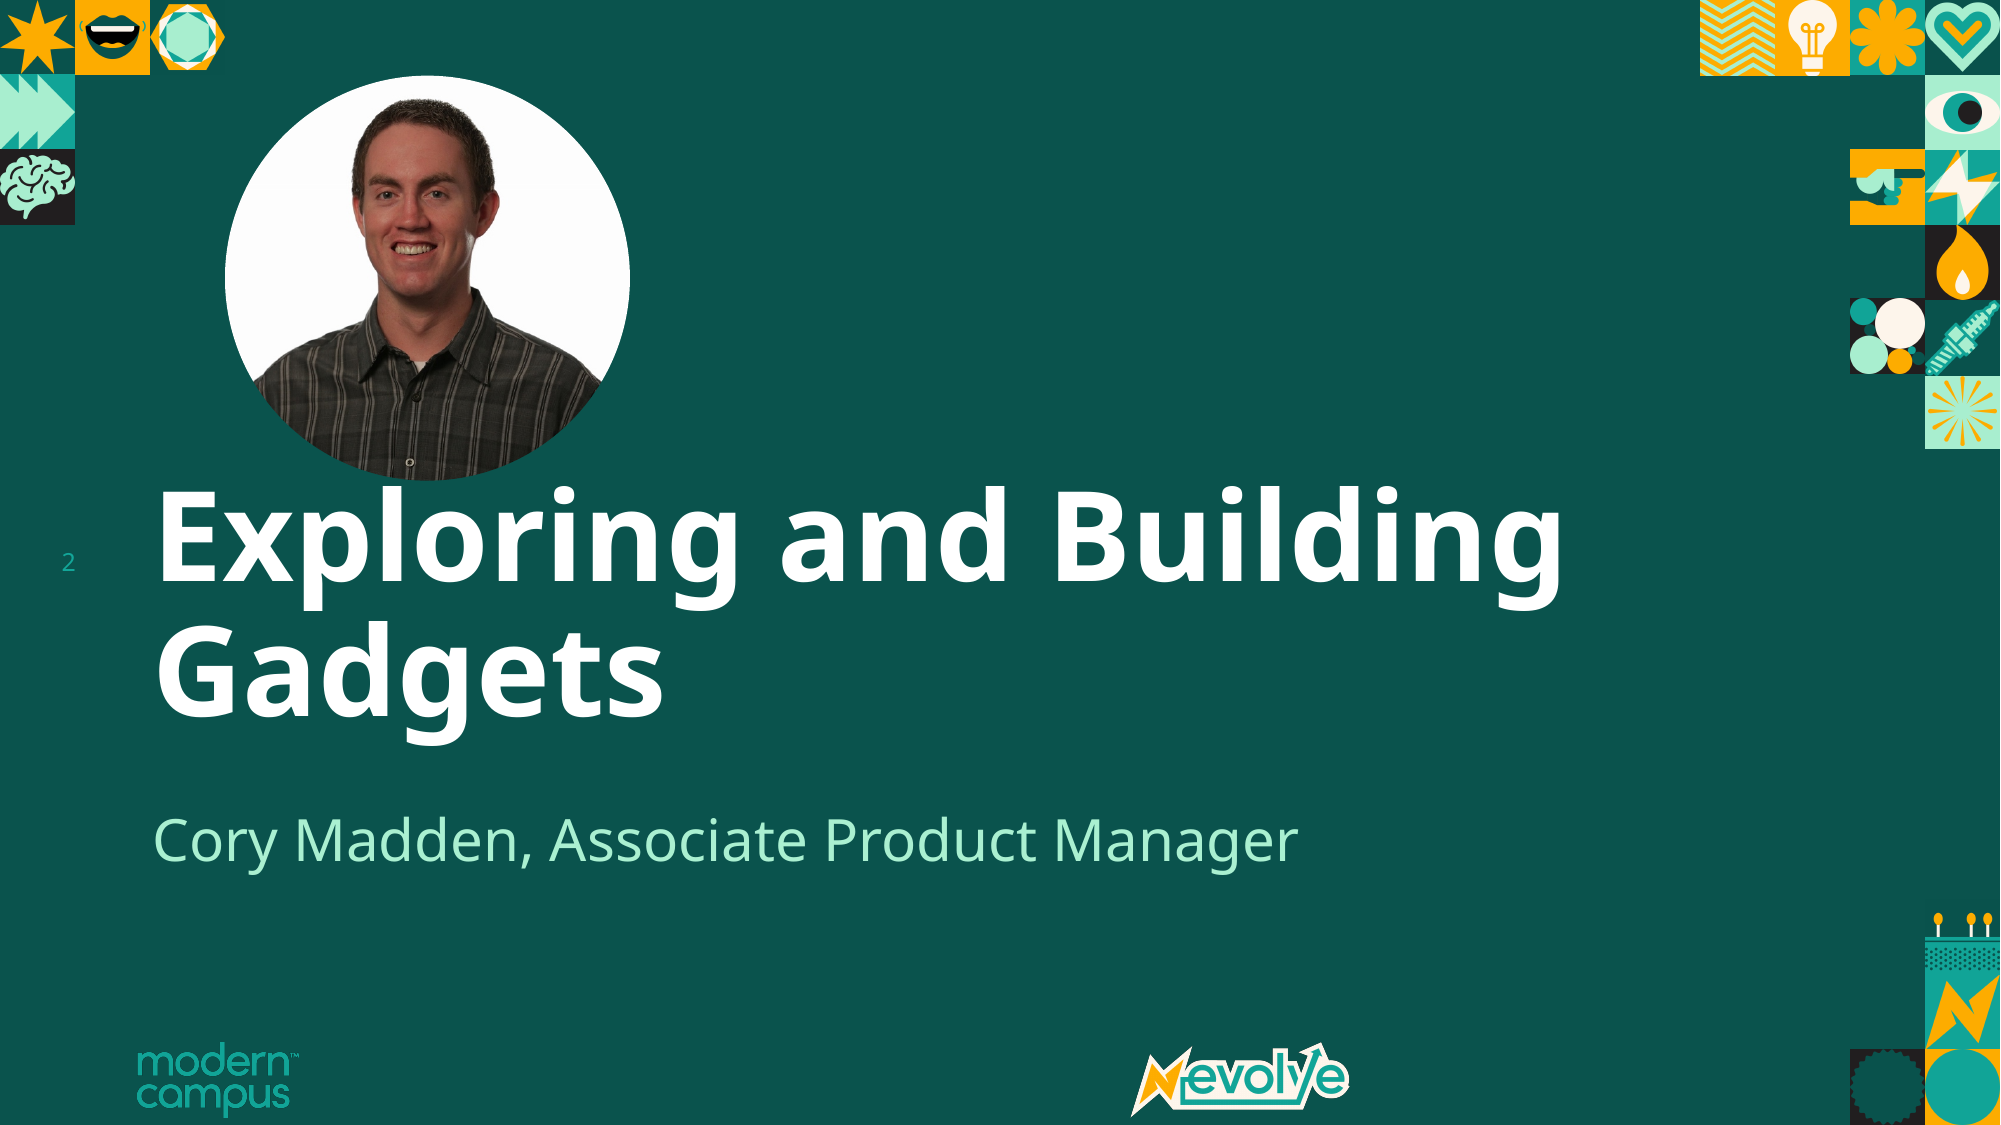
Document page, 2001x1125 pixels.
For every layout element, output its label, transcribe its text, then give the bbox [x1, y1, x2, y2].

title Exploring and Building Gadgets [137, 373, 1863, 750]
picture [1700, 0, 2000, 449]
picture [1863, 899, 2000, 1125]
list Cory Madden, Associate Product Manager [137, 750, 1863, 1125]
picture [0, 0, 630, 481]
